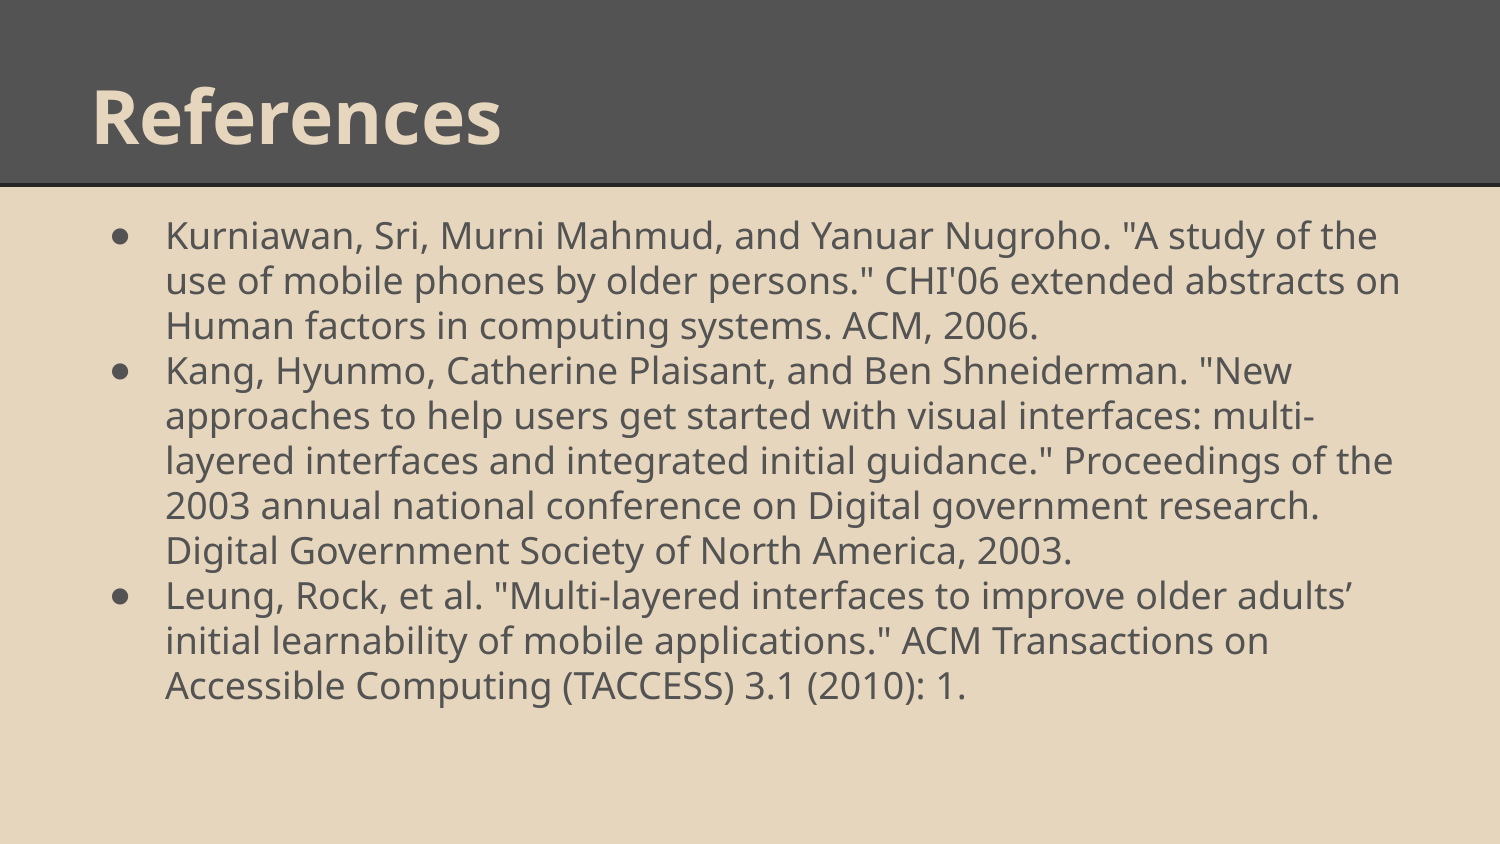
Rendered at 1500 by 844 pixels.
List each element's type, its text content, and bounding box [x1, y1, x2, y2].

list Kurniawan, Sri, Murni Mahmud, and Yanuar Nugroho. "A study of the use of mobile phones by older persons." CHI'06 extended abstracts on Human factors in computing systems. ACM, 2006. Kang, Hyunmo, Catherine Plaisant, and Ben Shneiderman. "New approaches to help users get started with visual interfaces: multi-layered interfaces and integrated initial guidance." Proceedings of the 2003 annual national conference on Digital government research. Digital Government Society of North America, 2003. Leung, Rock, et al. "Multi-layered interfaces to improve older adults’ initial learnability of mobile applications." ACM Transactions on Accessible Computing (TACCESS) 3.1 (2010): 1. [75, 196, 1425, 722]
title References [75, 3, 1425, 175]
